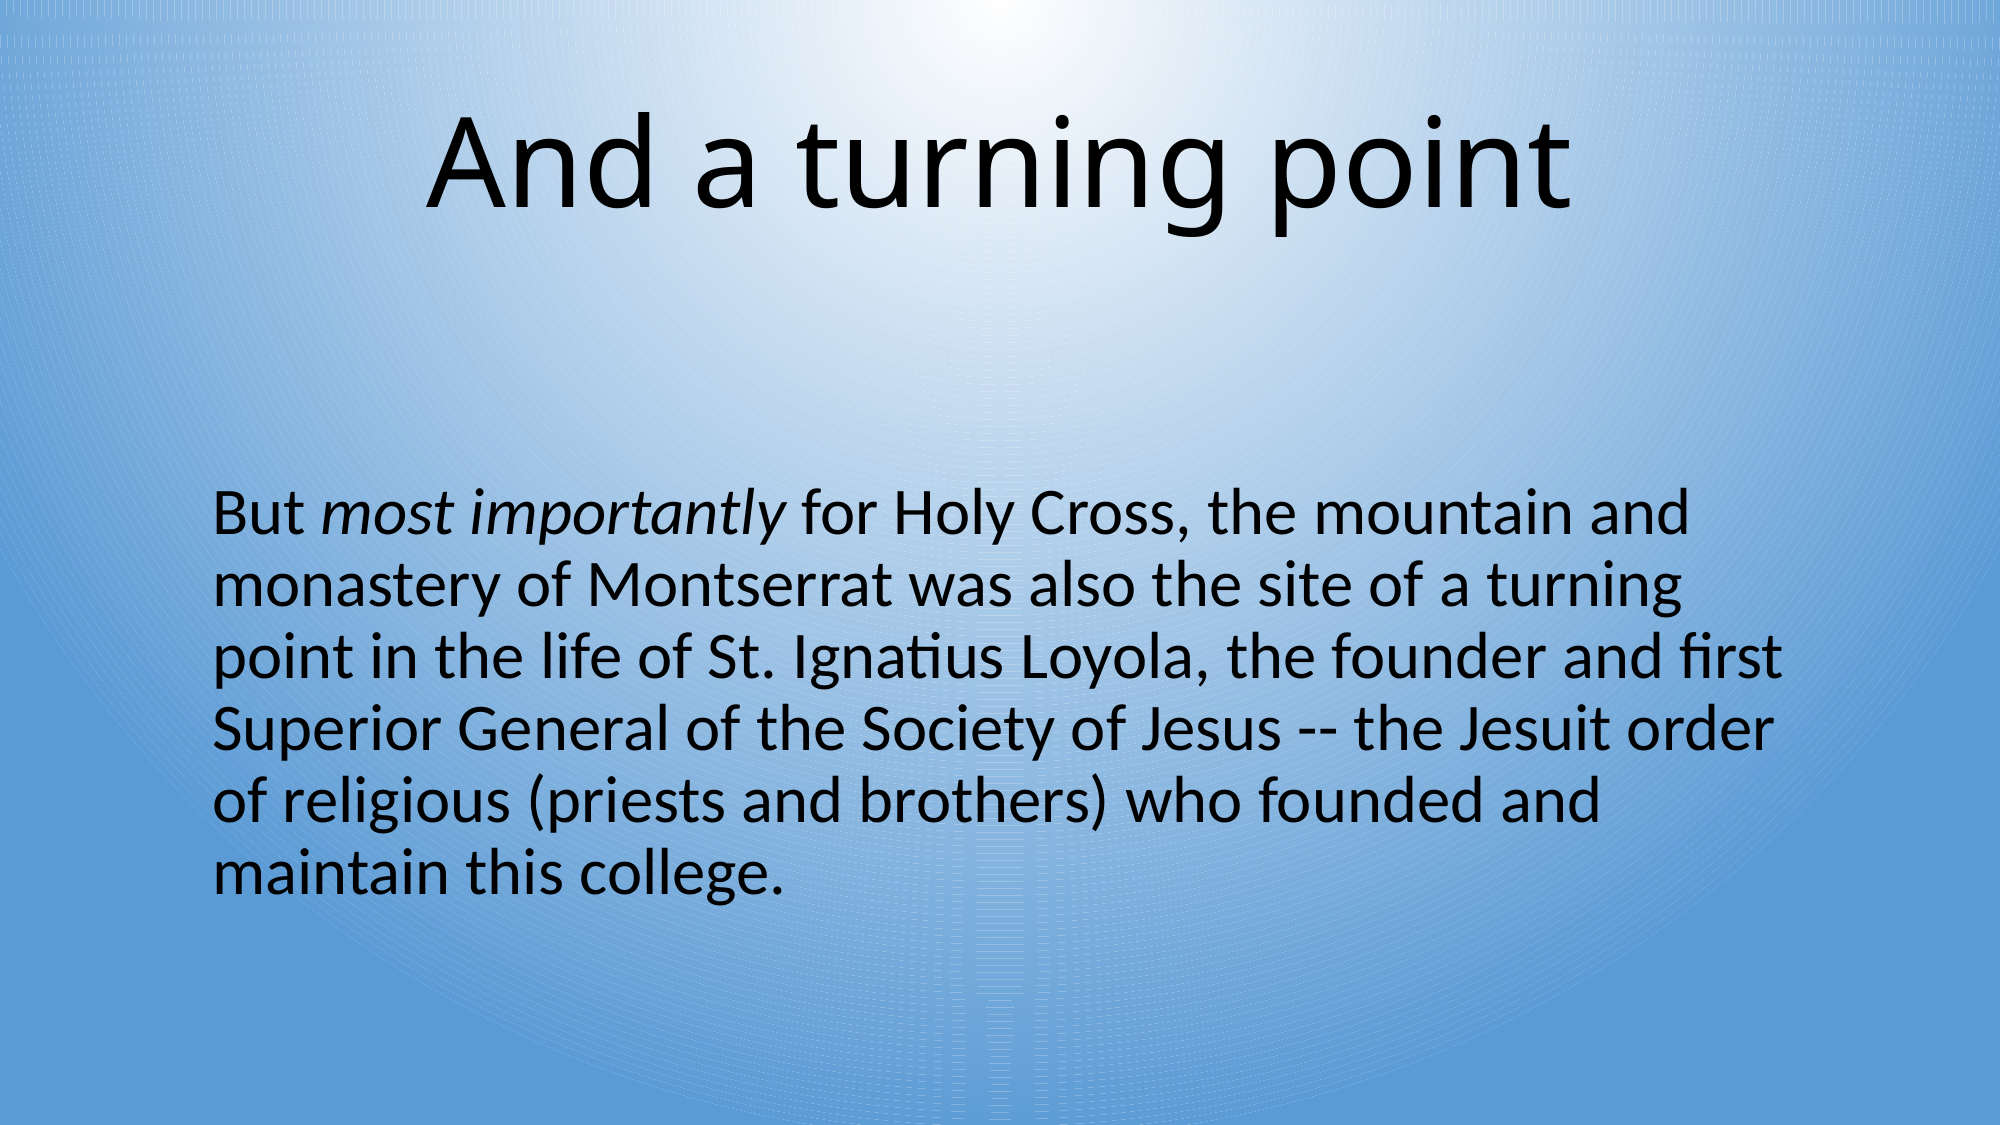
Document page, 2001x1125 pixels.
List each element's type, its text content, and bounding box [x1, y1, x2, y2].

subtitle But most importantly for Holy Cross, the mountain and monastery of Montserrat was also the site of a turning point in the life of St. Ignatius Loyola, the founder and first Superior General of the Society of Jesus -- the Jesuit order of religious (priests and brothers) who founded and maintain this college. [197, 469, 1803, 1053]
title And a turning point [249, 38, 1750, 242]
